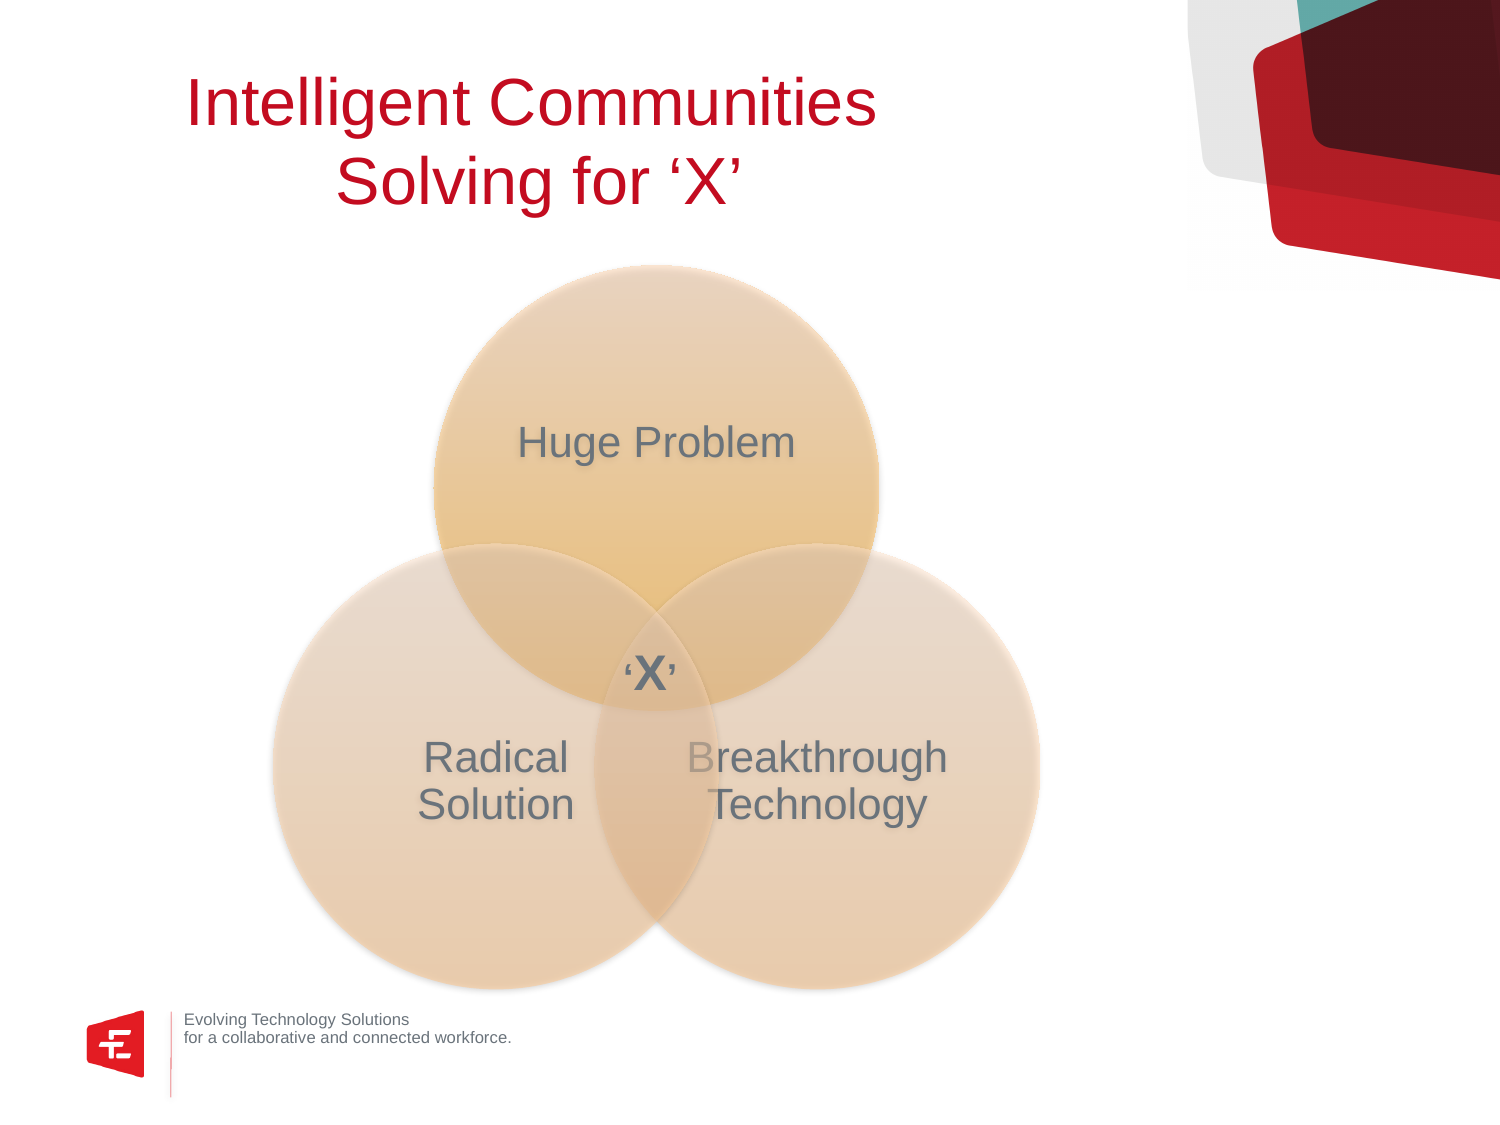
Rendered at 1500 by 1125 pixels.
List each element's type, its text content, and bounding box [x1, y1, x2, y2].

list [28, 255, 1285, 999]
picture [1187, 0, 1500, 291]
picture [76, 1005, 159, 1082]
title Intelligent Communities Solving for ‘X’ [170, 44, 1426, 233]
